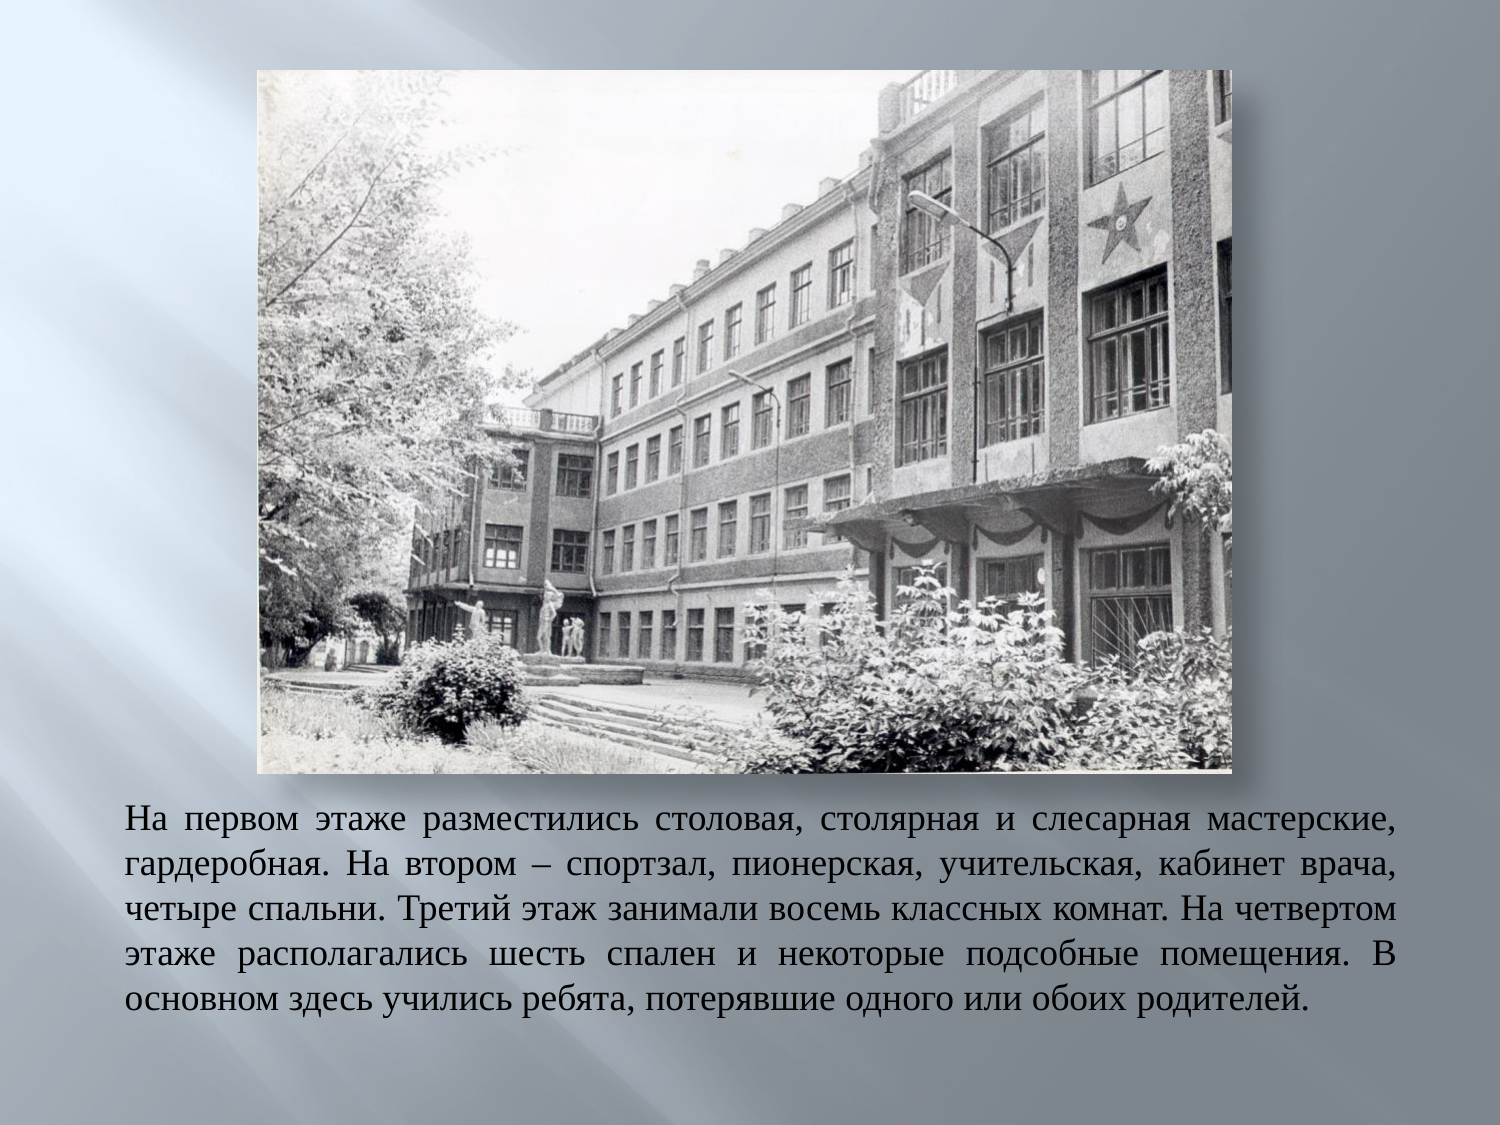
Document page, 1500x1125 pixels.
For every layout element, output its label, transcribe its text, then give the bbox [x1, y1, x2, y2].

list На первом этаже разместились столовая, столярная и слесарная мастерские, гардеробная. На втором – спортзал, пионерская, учительская, кабинет врача, четыре спальни. Третий этаж занимали восемь классных комнат. На четвертом этаже располагались шесть спален и некоторые подсобные помещения. В основном здесь учились ребята, потерявшие одного или обоих родителей. [117, 785, 1407, 1067]
picture [257, 70, 1232, 774]
